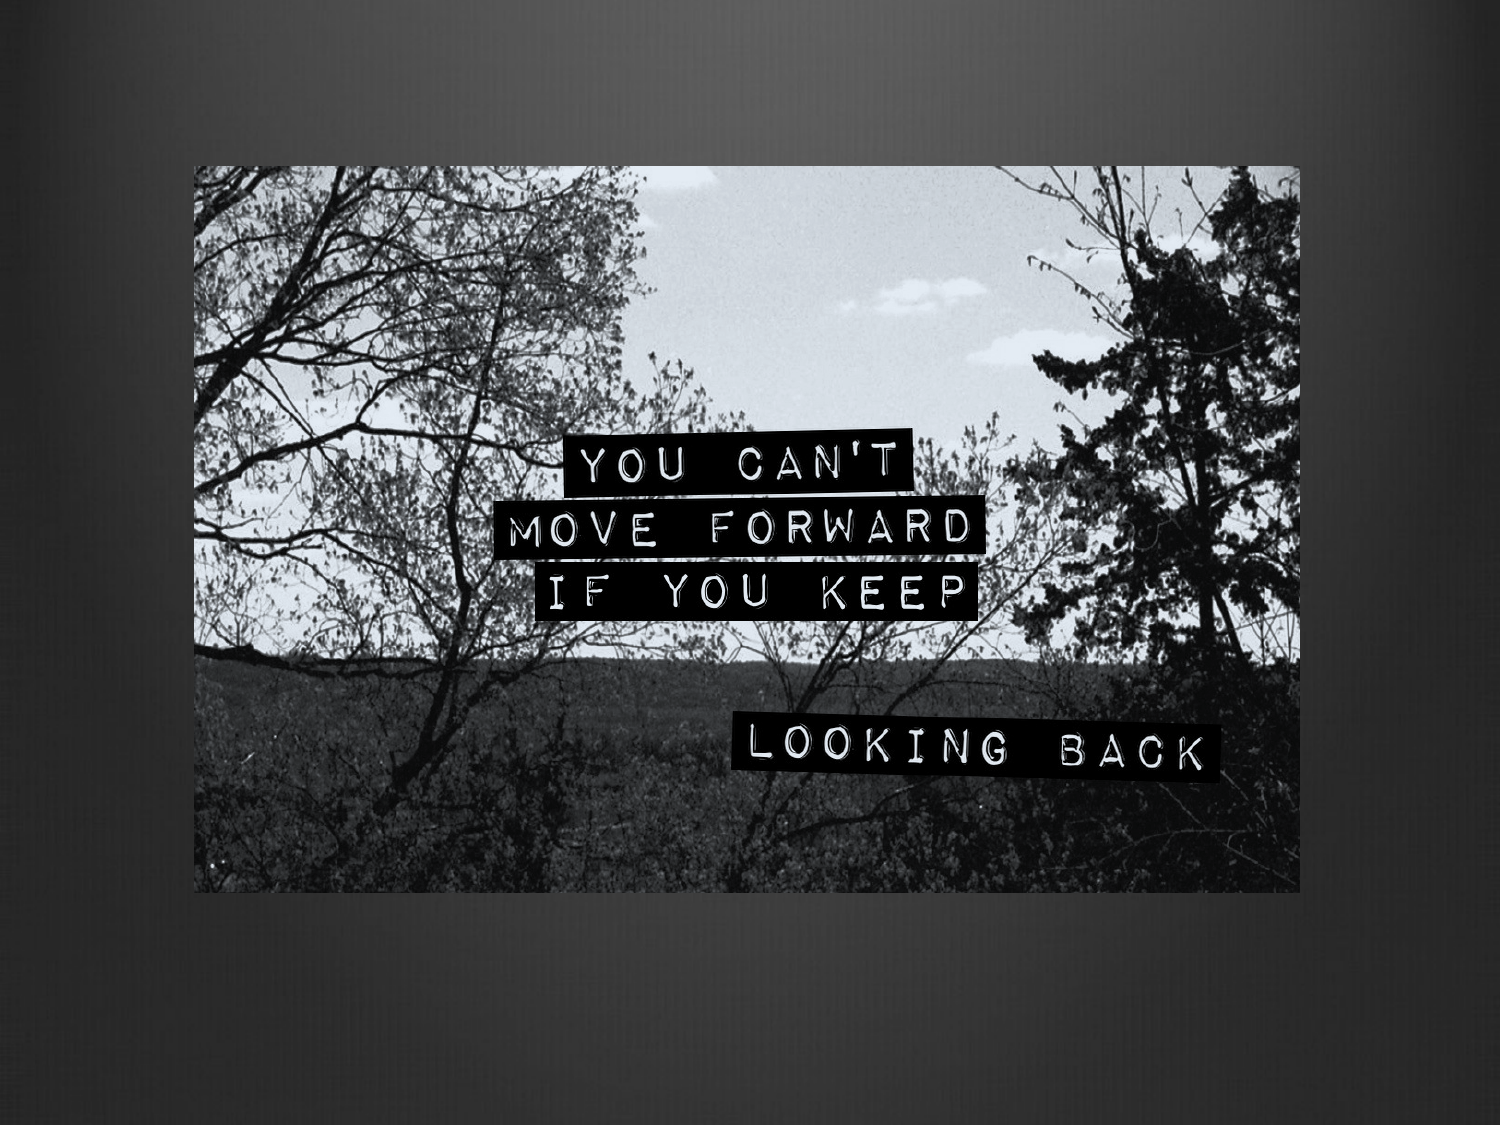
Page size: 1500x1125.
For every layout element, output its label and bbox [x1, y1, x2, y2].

picture [194, 166, 1300, 893]
